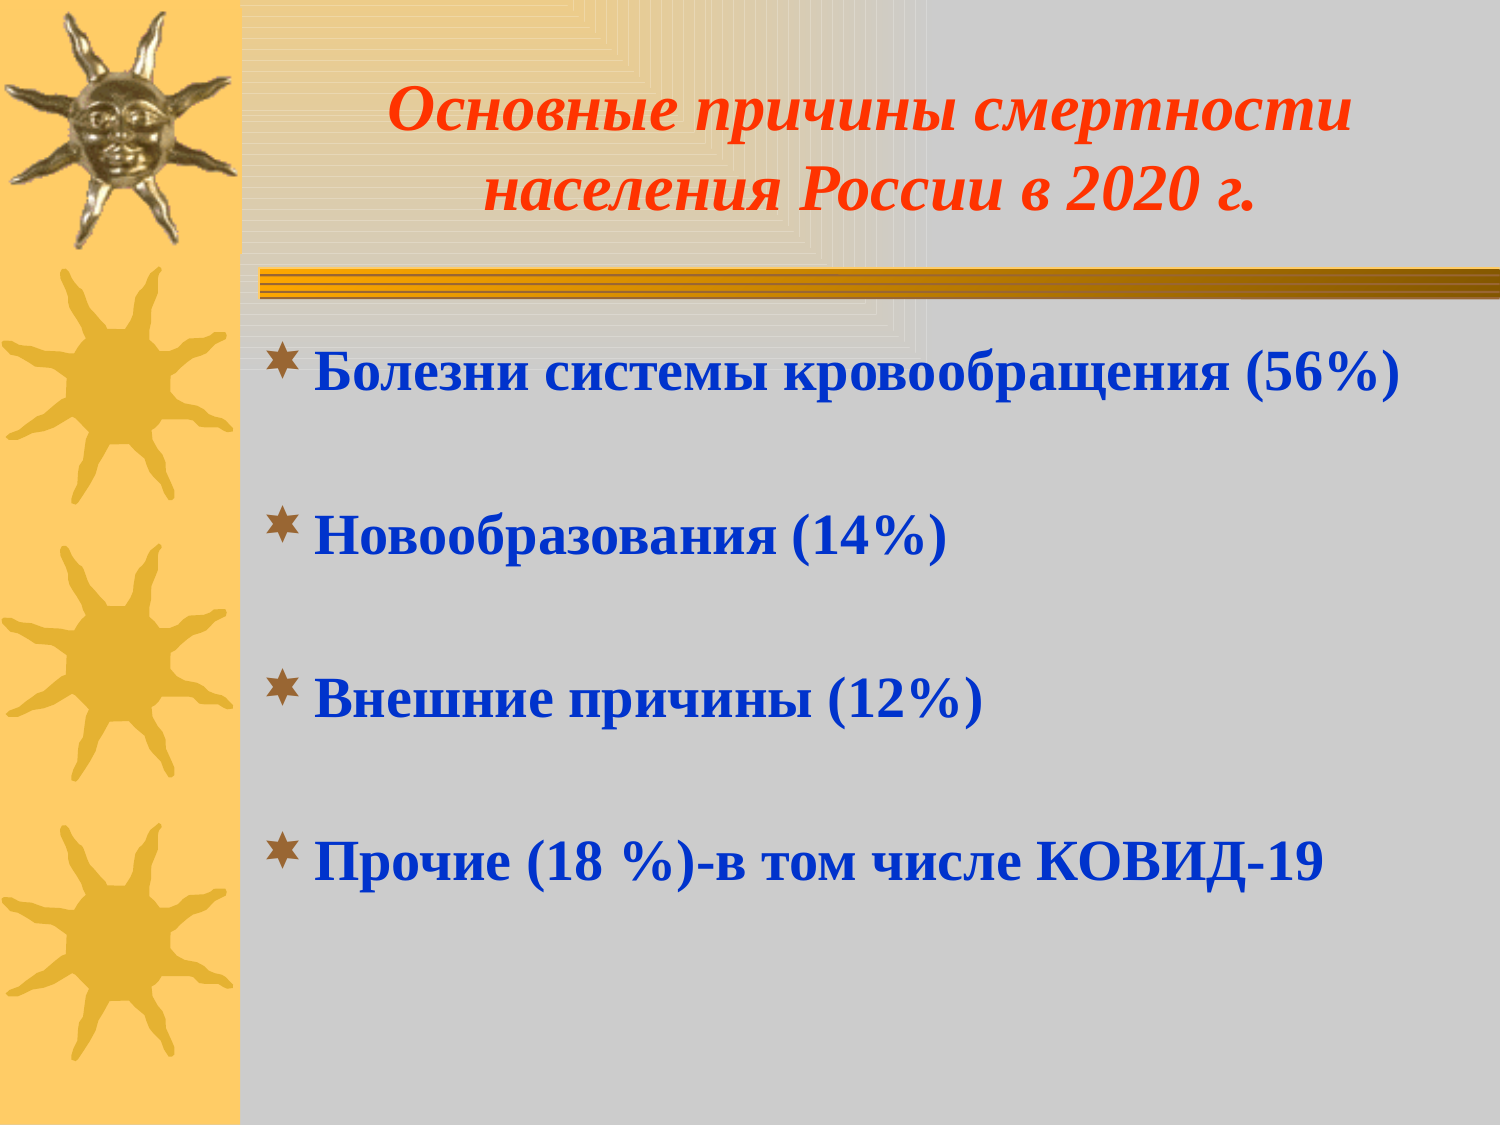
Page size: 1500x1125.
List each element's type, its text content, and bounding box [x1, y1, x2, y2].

title Основные причины смертности населения России в 2020 г. [250, 49, 1492, 238]
picture [1, 8, 242, 254]
list Болезни системы кровообращения (56%) Новообразования (14%) Внешние причины (12%) Прочие (18 %)-в том числе КОВИД-19 [242, 324, 1494, 1001]
